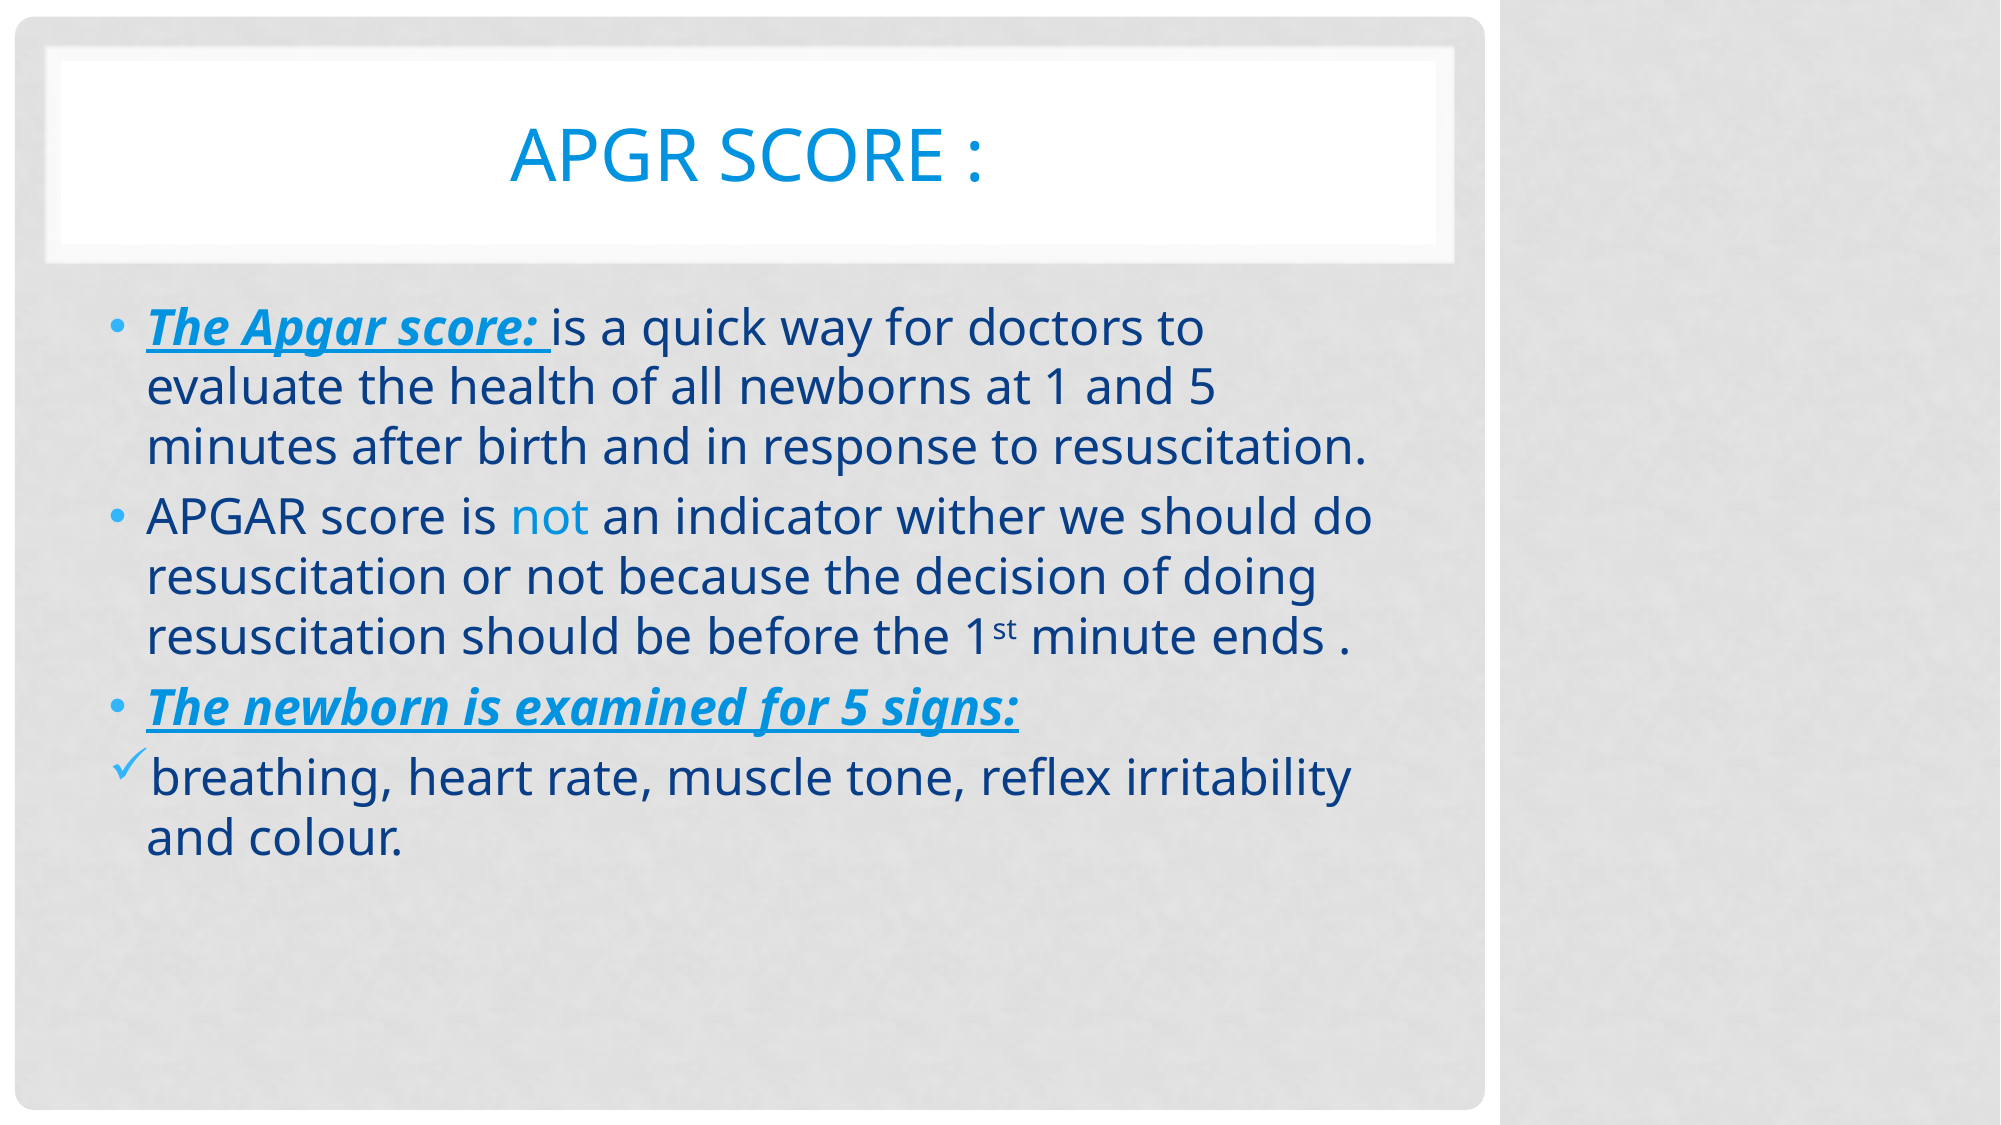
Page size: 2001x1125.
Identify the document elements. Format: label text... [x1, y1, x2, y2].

list The Apgar score: is a quick way for doctors to evaluate the health of all newborns at 1 and 5 minutes after birth and in response to resuscitation. APGAR score is not an indicator wither we should do resuscitation or not because the decision of doing resuscitation should be before the 1st minute ends . The newborn is examined for 5 signs: breathing, heart rate, muscle tone, reflex irritability and colour. [75, 287, 1425, 1005]
title APGR score : [69, 66, 1425, 238]
